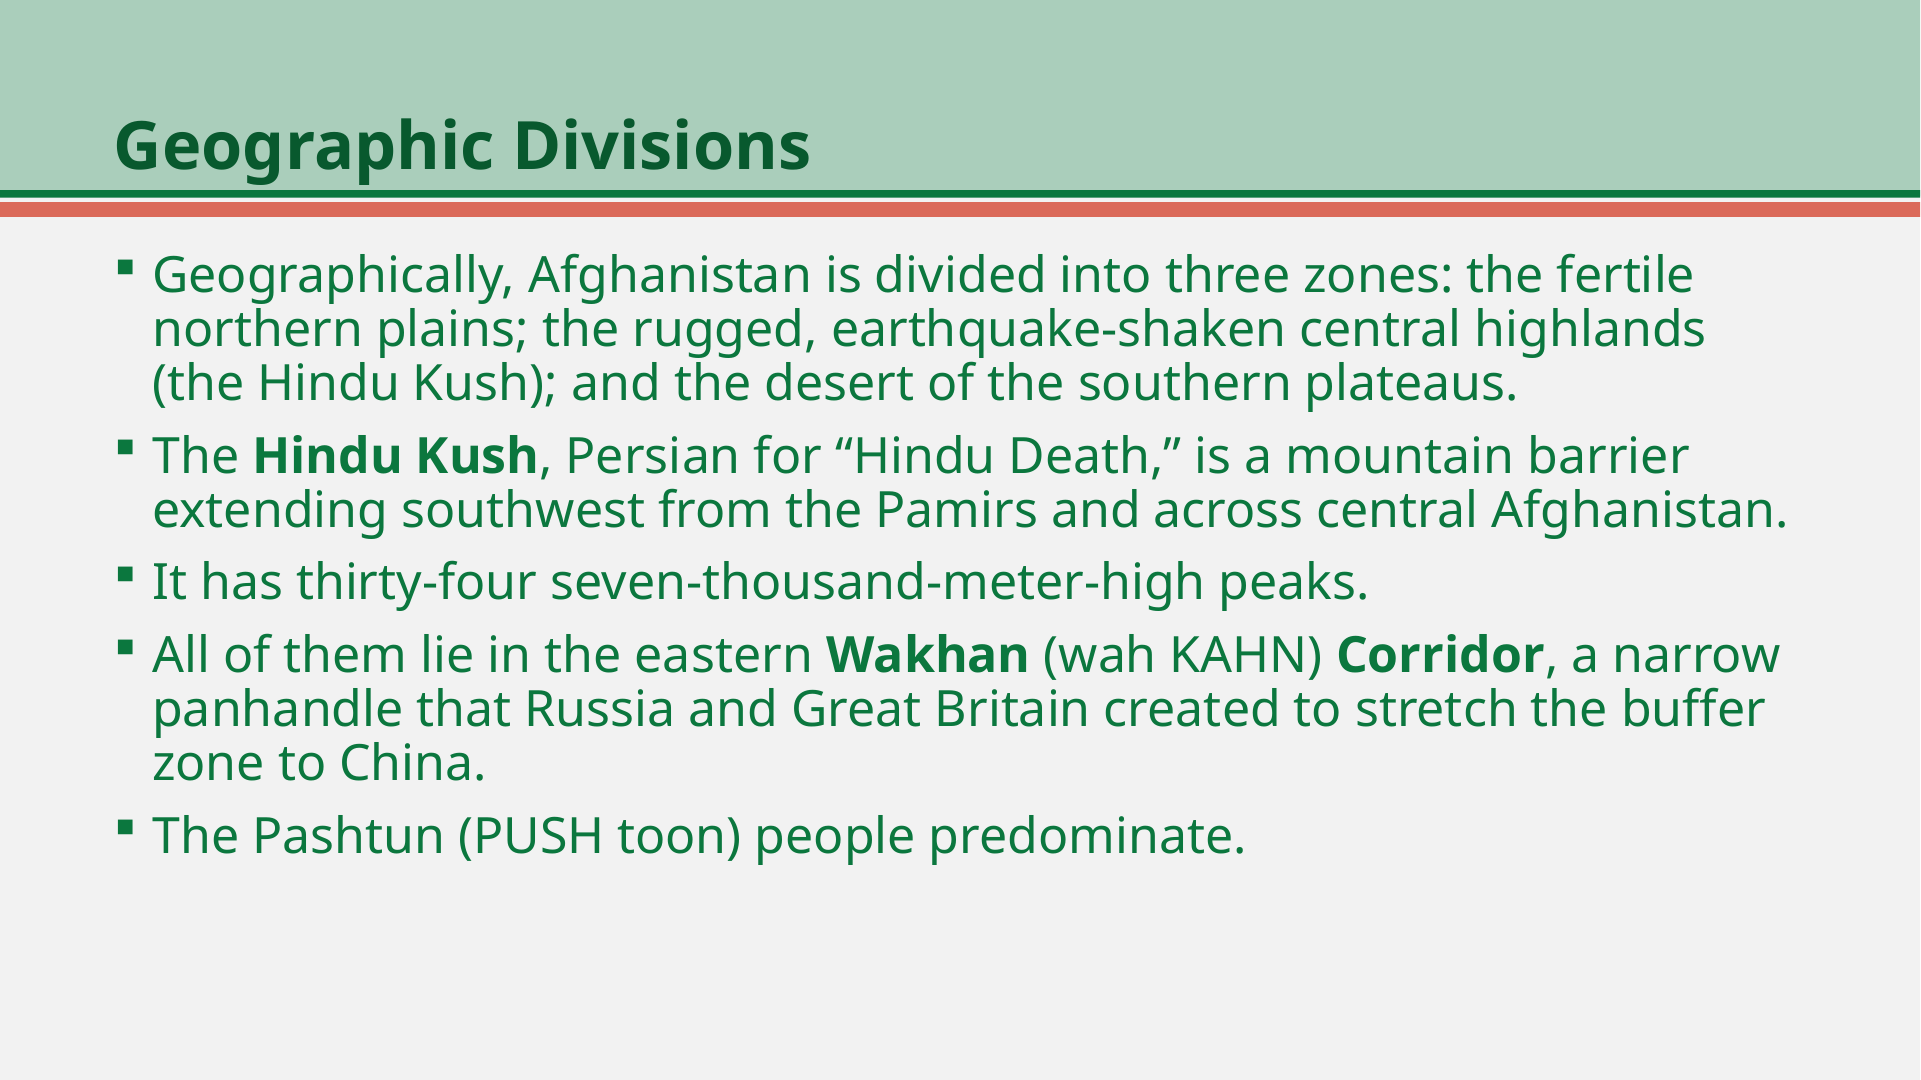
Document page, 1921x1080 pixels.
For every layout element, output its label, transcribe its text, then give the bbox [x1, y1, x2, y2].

title Geographic Divisions [98, 41, 1823, 191]
list Geographically, Afghanistan is divided into three zones: the fertile northern plains; the rugged, earthquake-shaken central highlands (the Hindu Kush); and the desert of the southern plateaus. The Hindu Kush, Persian for “Hindu Death,” is a mountain barrier extending southwest from the Pamirs and across central Afghanistan. It has thirty-four seven-thousand-meter-high peaks. All of them lie in the eastern Wakhan (wah KAHN) Corridor, a narrow panhandle that Russia and Great Britain created to stretch the buffer zone to China. The Pashtun (PUSH toon) people predominate. [98, 241, 1823, 1028]
